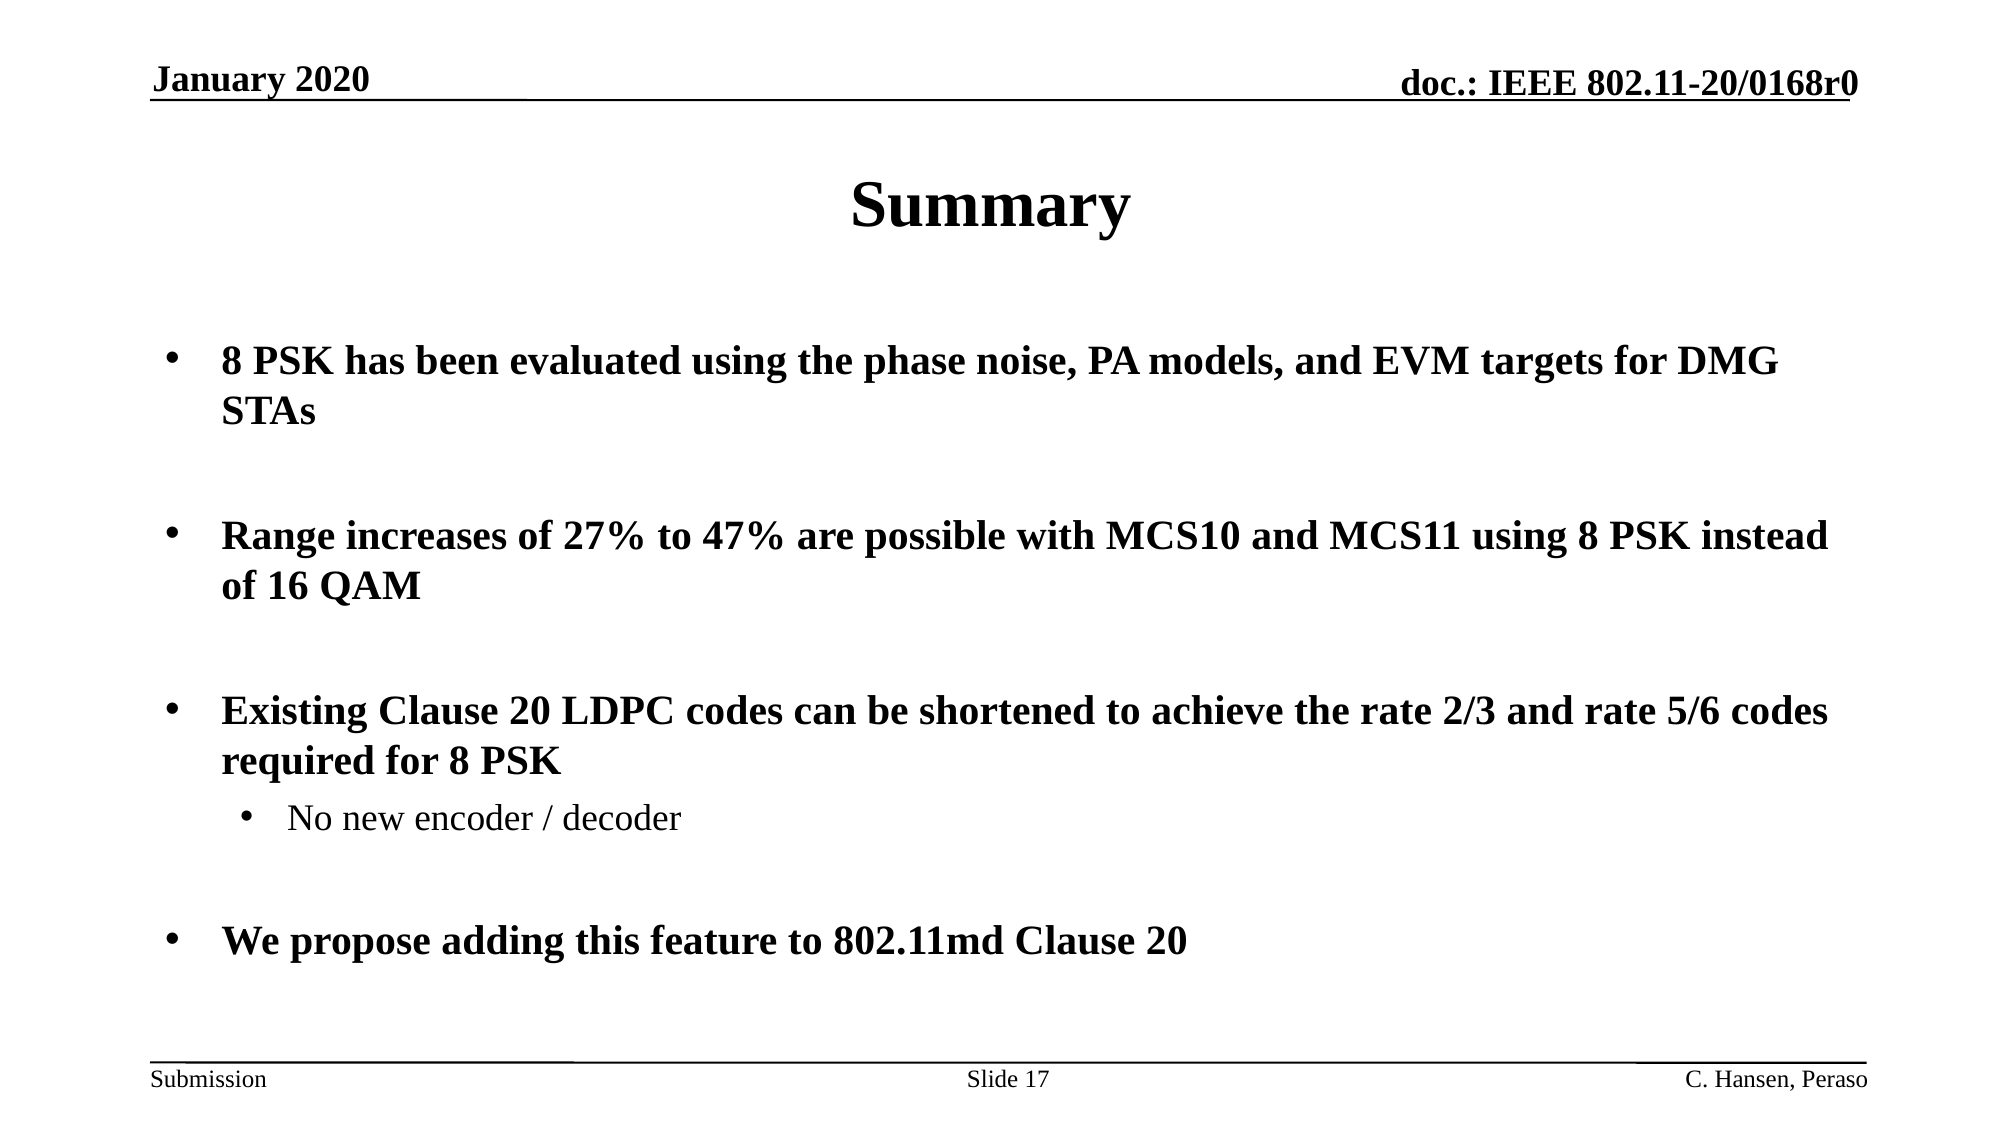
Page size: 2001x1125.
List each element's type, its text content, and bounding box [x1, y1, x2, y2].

slide_number Slide 17 [950, 1061, 1067, 1123]
title Summary [149, 112, 1850, 288]
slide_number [152, 54, 563, 100]
list 8 PSK has been evaluated using the phase noise, PA models, and EVM targets for DMG STAs Range increases of 27% to 47% are possible with MCS10 and MCS11 using 8 PSK instead of 16 QAM Existing Clause 20 LDPC codes can be shortened to achieve the rate 2/3 and rate 5/6 codes required for 8 PSK No new encoder / decoder We propose adding this feature to 802.11md Clause 20 [149, 324, 1850, 1000]
footer C. Hansen, Peraso [1171, 1061, 1869, 1093]
